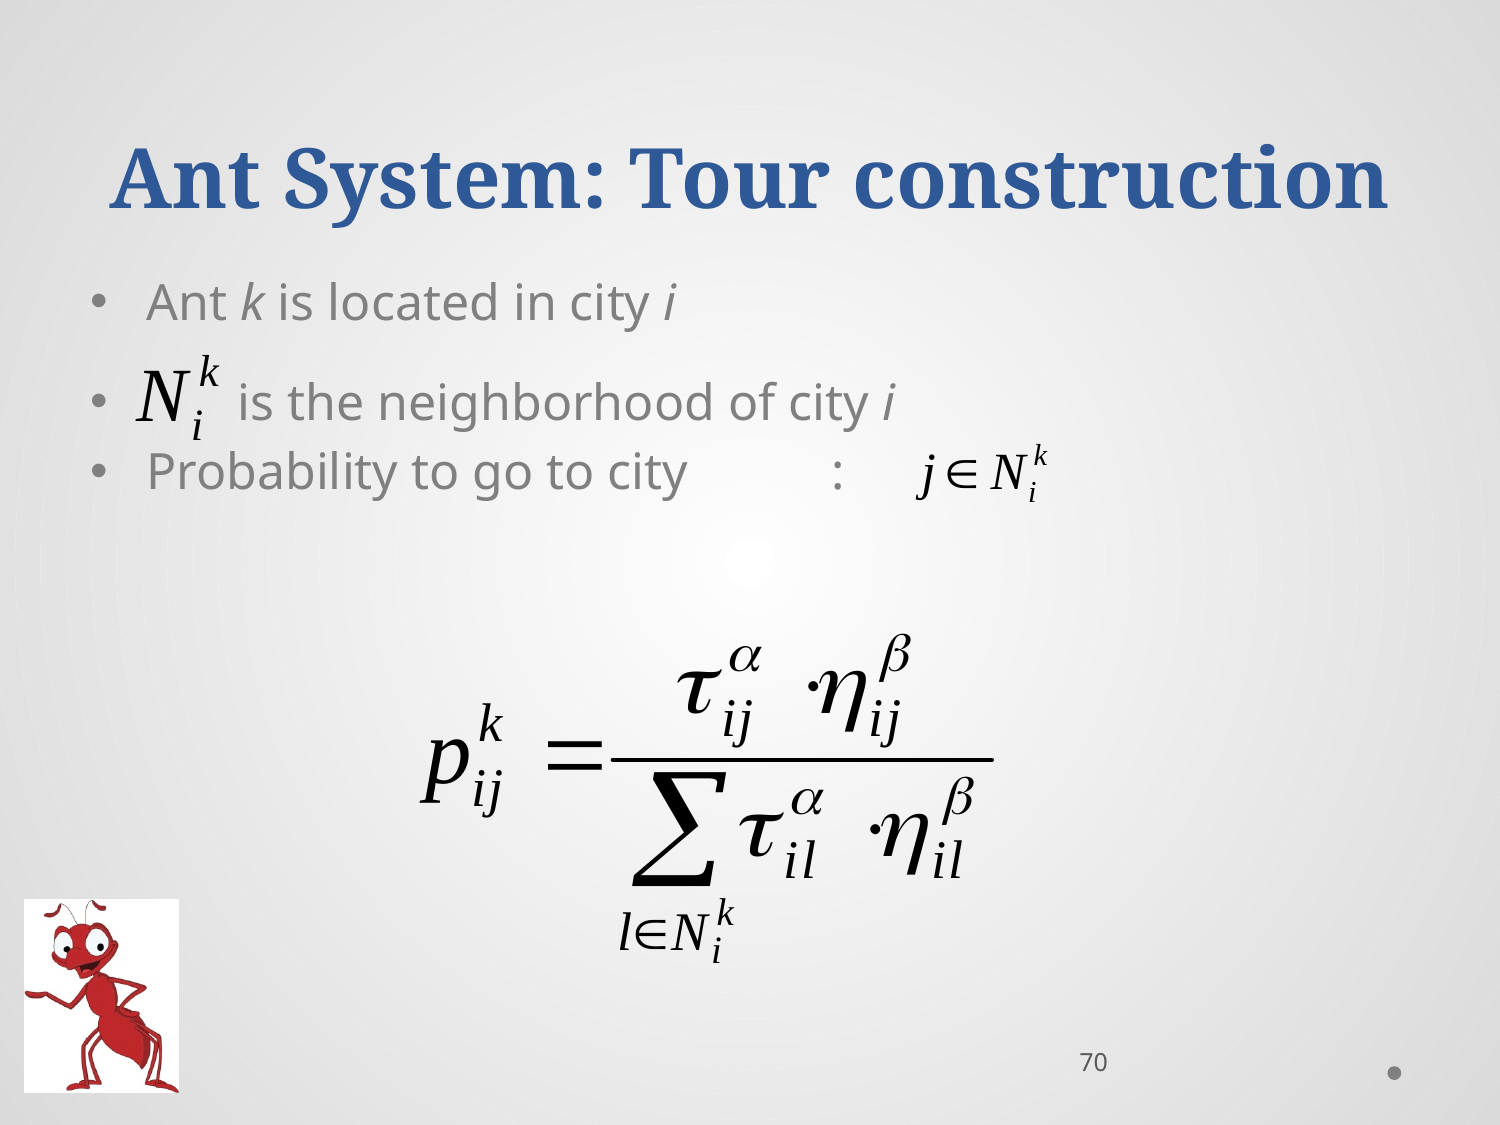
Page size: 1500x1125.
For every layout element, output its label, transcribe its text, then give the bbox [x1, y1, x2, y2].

list Ant k is located in city i is the neighborhood of city i Probability to go to city : [75, 262, 1413, 1005]
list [399, 612, 1013, 985]
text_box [903, 432, 1061, 516]
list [120, 337, 237, 460]
slide_number 70 [1074, 1024, 1425, 1103]
title Ant System: Tour construction [75, 45, 1425, 233]
picture [24, 899, 179, 1093]
